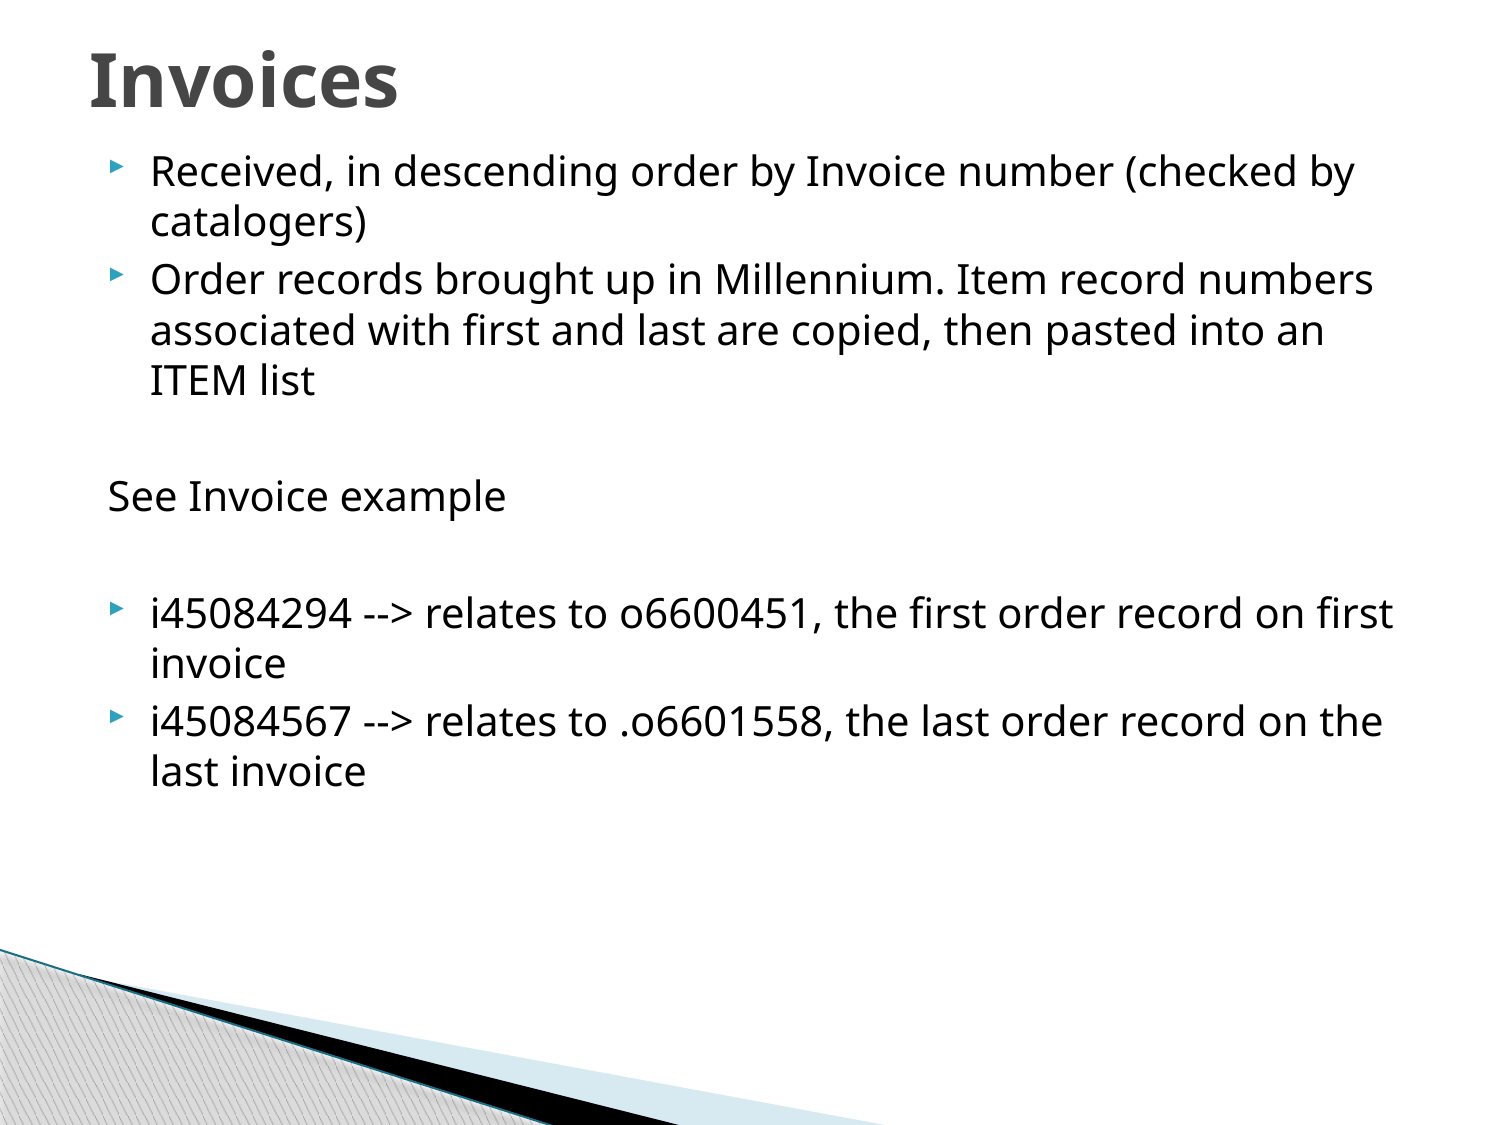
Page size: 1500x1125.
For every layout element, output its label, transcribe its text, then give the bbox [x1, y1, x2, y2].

list Received, in descending order by Invoice number (checked by catalogers) Order records brought up in Millennium. Item record numbers associated with first and last are copied, then pasted into an ITEM list See Invoice example i45084294 --> relates to o6600451, the first order record on first invoice i45084567 --> relates to .o6601558, the last order record on the last invoice [75, 137, 1425, 1013]
title Invoices [75, 24, 1425, 130]
